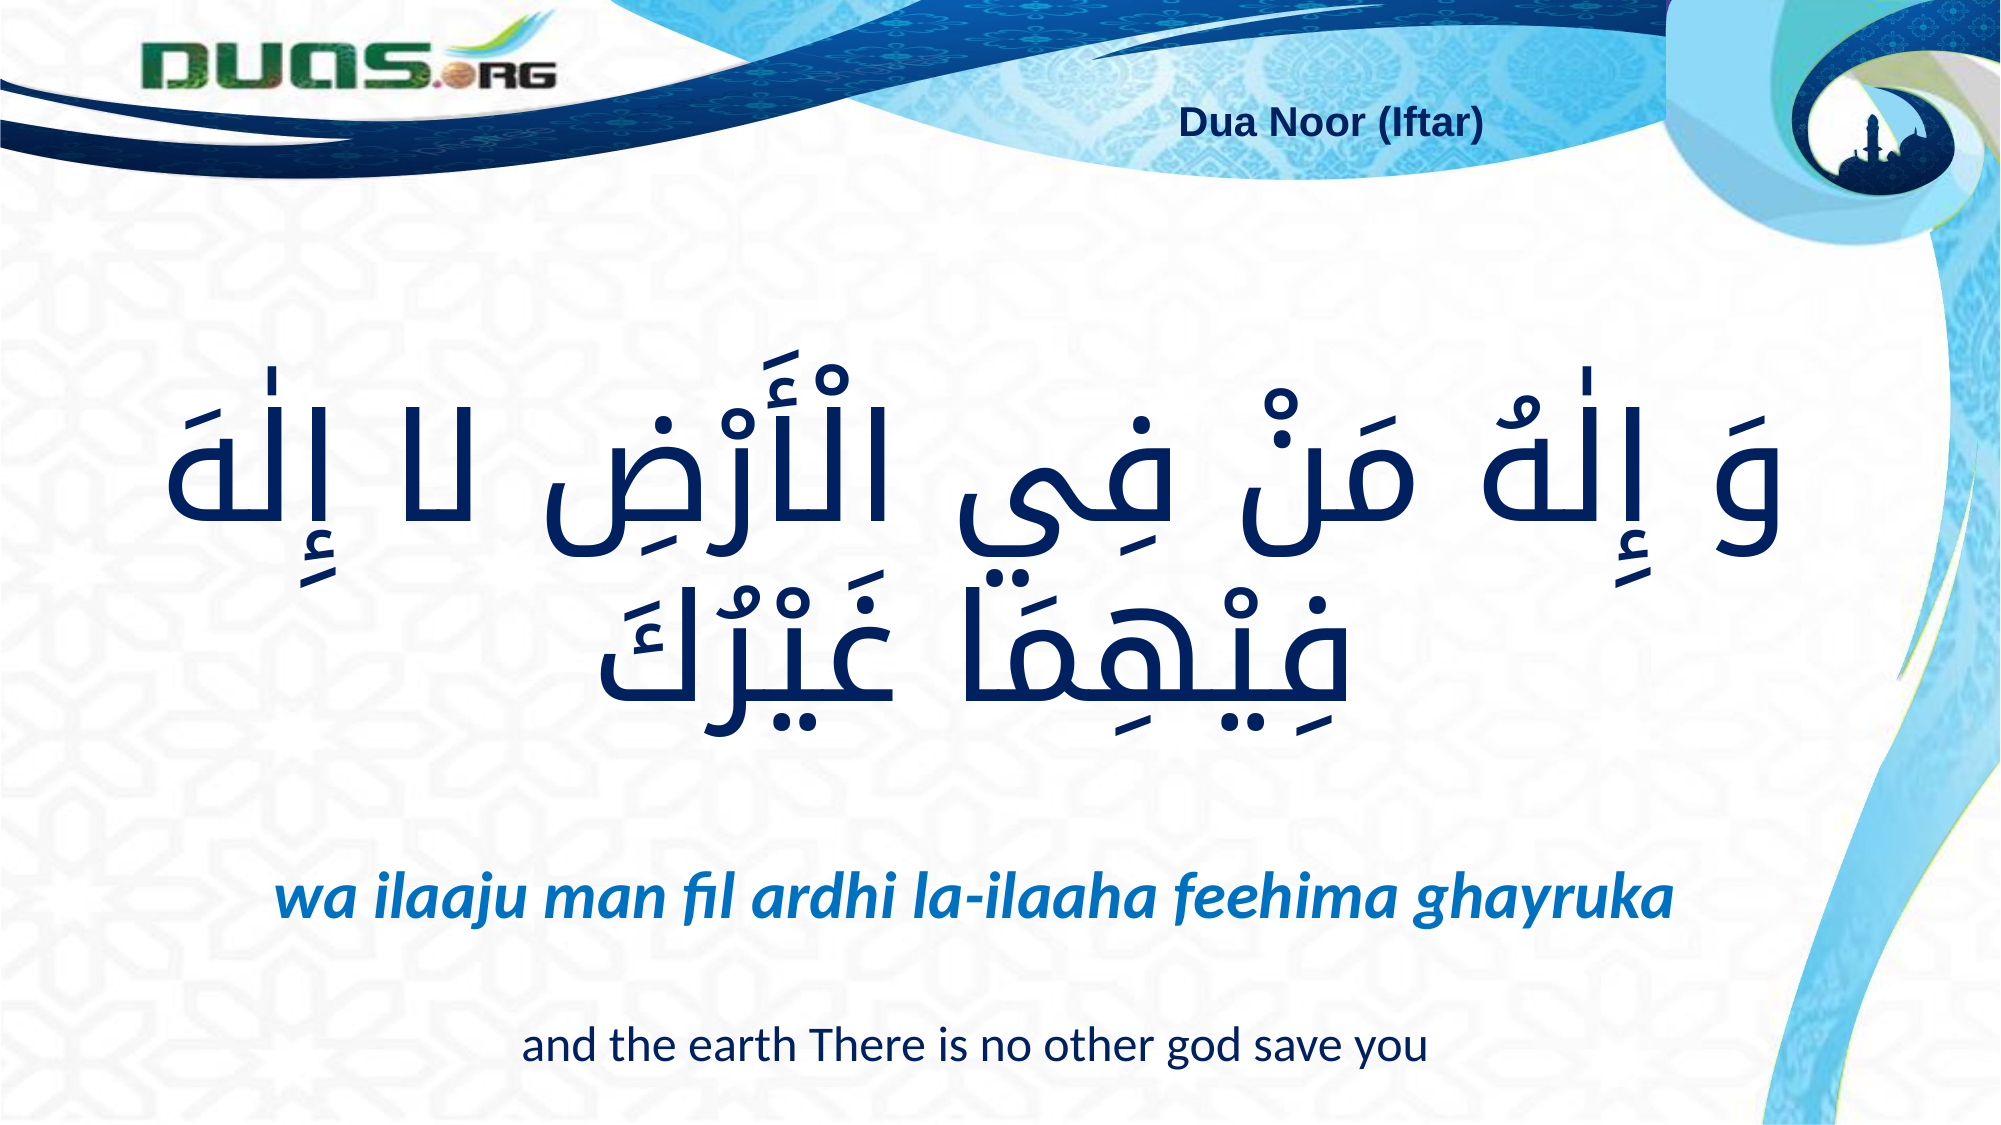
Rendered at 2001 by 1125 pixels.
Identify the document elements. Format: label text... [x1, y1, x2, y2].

text_box وَ إِلٰهُ مَنْ فِي الْأَرْضِ لا إِلٰهَ فِيْهِمَا غَيْرُكَ wa ilaaju man fil ardhi la-ilaaha feehima ghayruka and the earth There is no other god save you [24, 364, 1925, 1125]
picture [0, 0, 2001, 1125]
text_box Dua Noor (Iftar) [1163, 87, 1500, 153]
